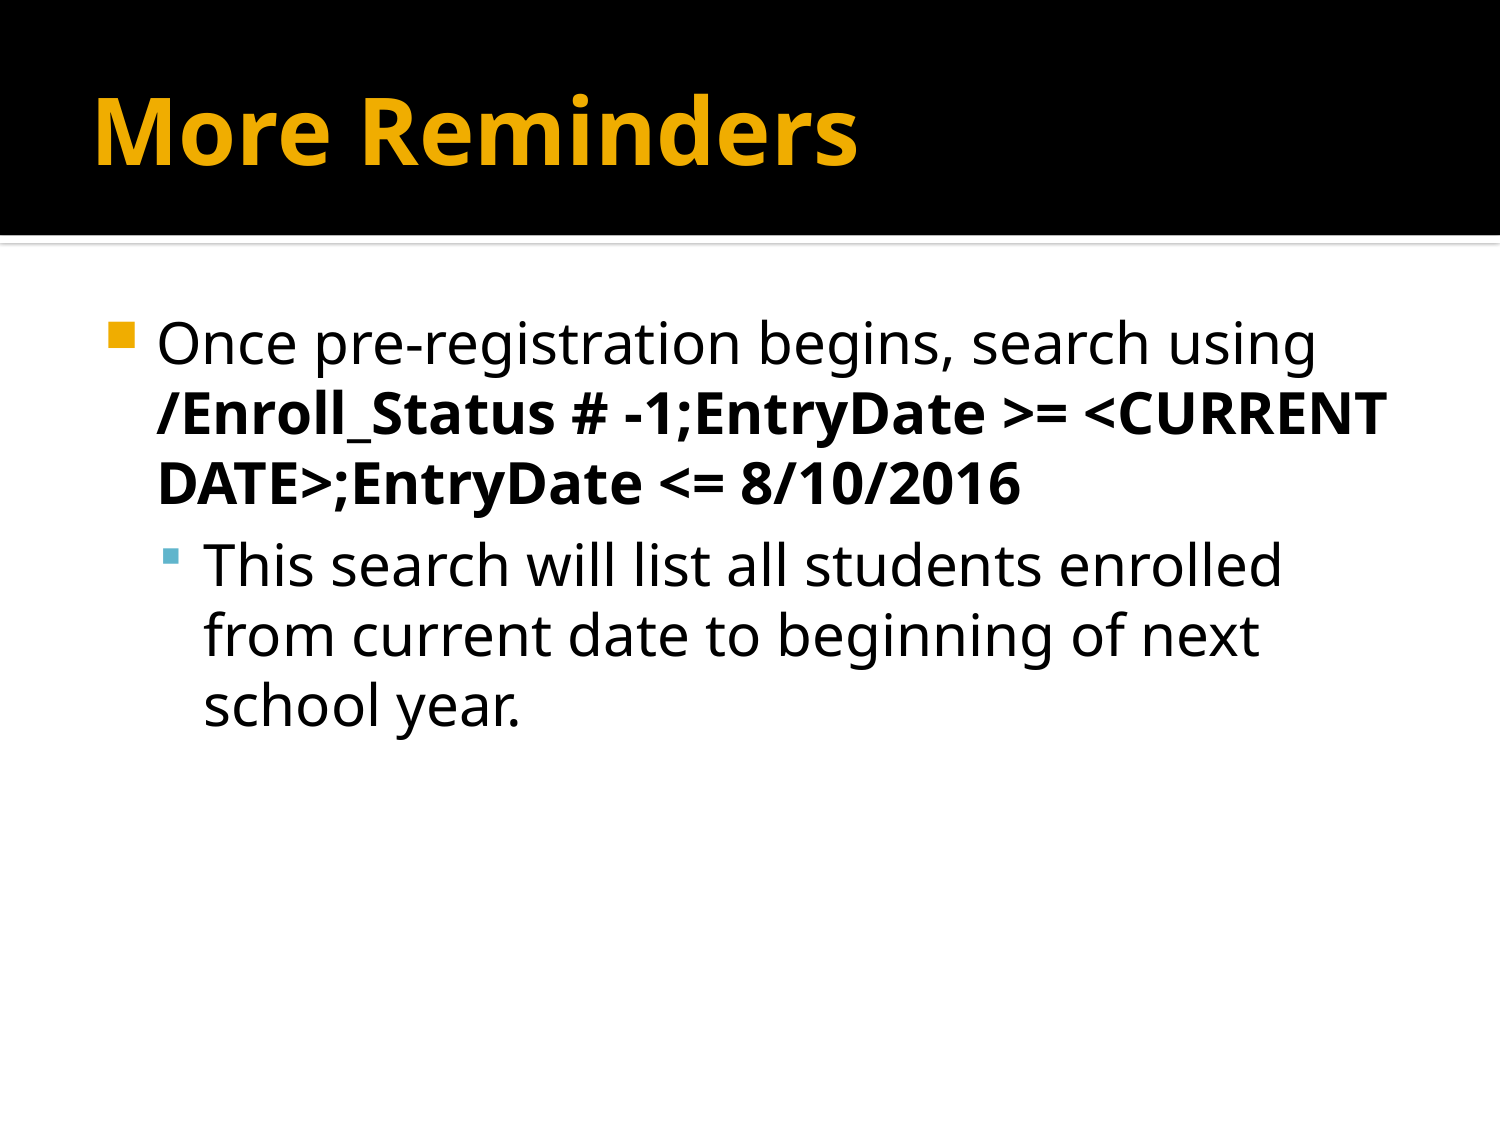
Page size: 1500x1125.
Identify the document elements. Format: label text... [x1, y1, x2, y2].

list Once pre-registration begins, search using /Enroll_Status # -1;EntryDate >= <CURRENT DATE>;EntryDate <= 8/10/2016 This search will list all students enrolled from current date to beginning of next school year. [75, 291, 1425, 1050]
title More Reminders [75, 25, 1425, 231]
